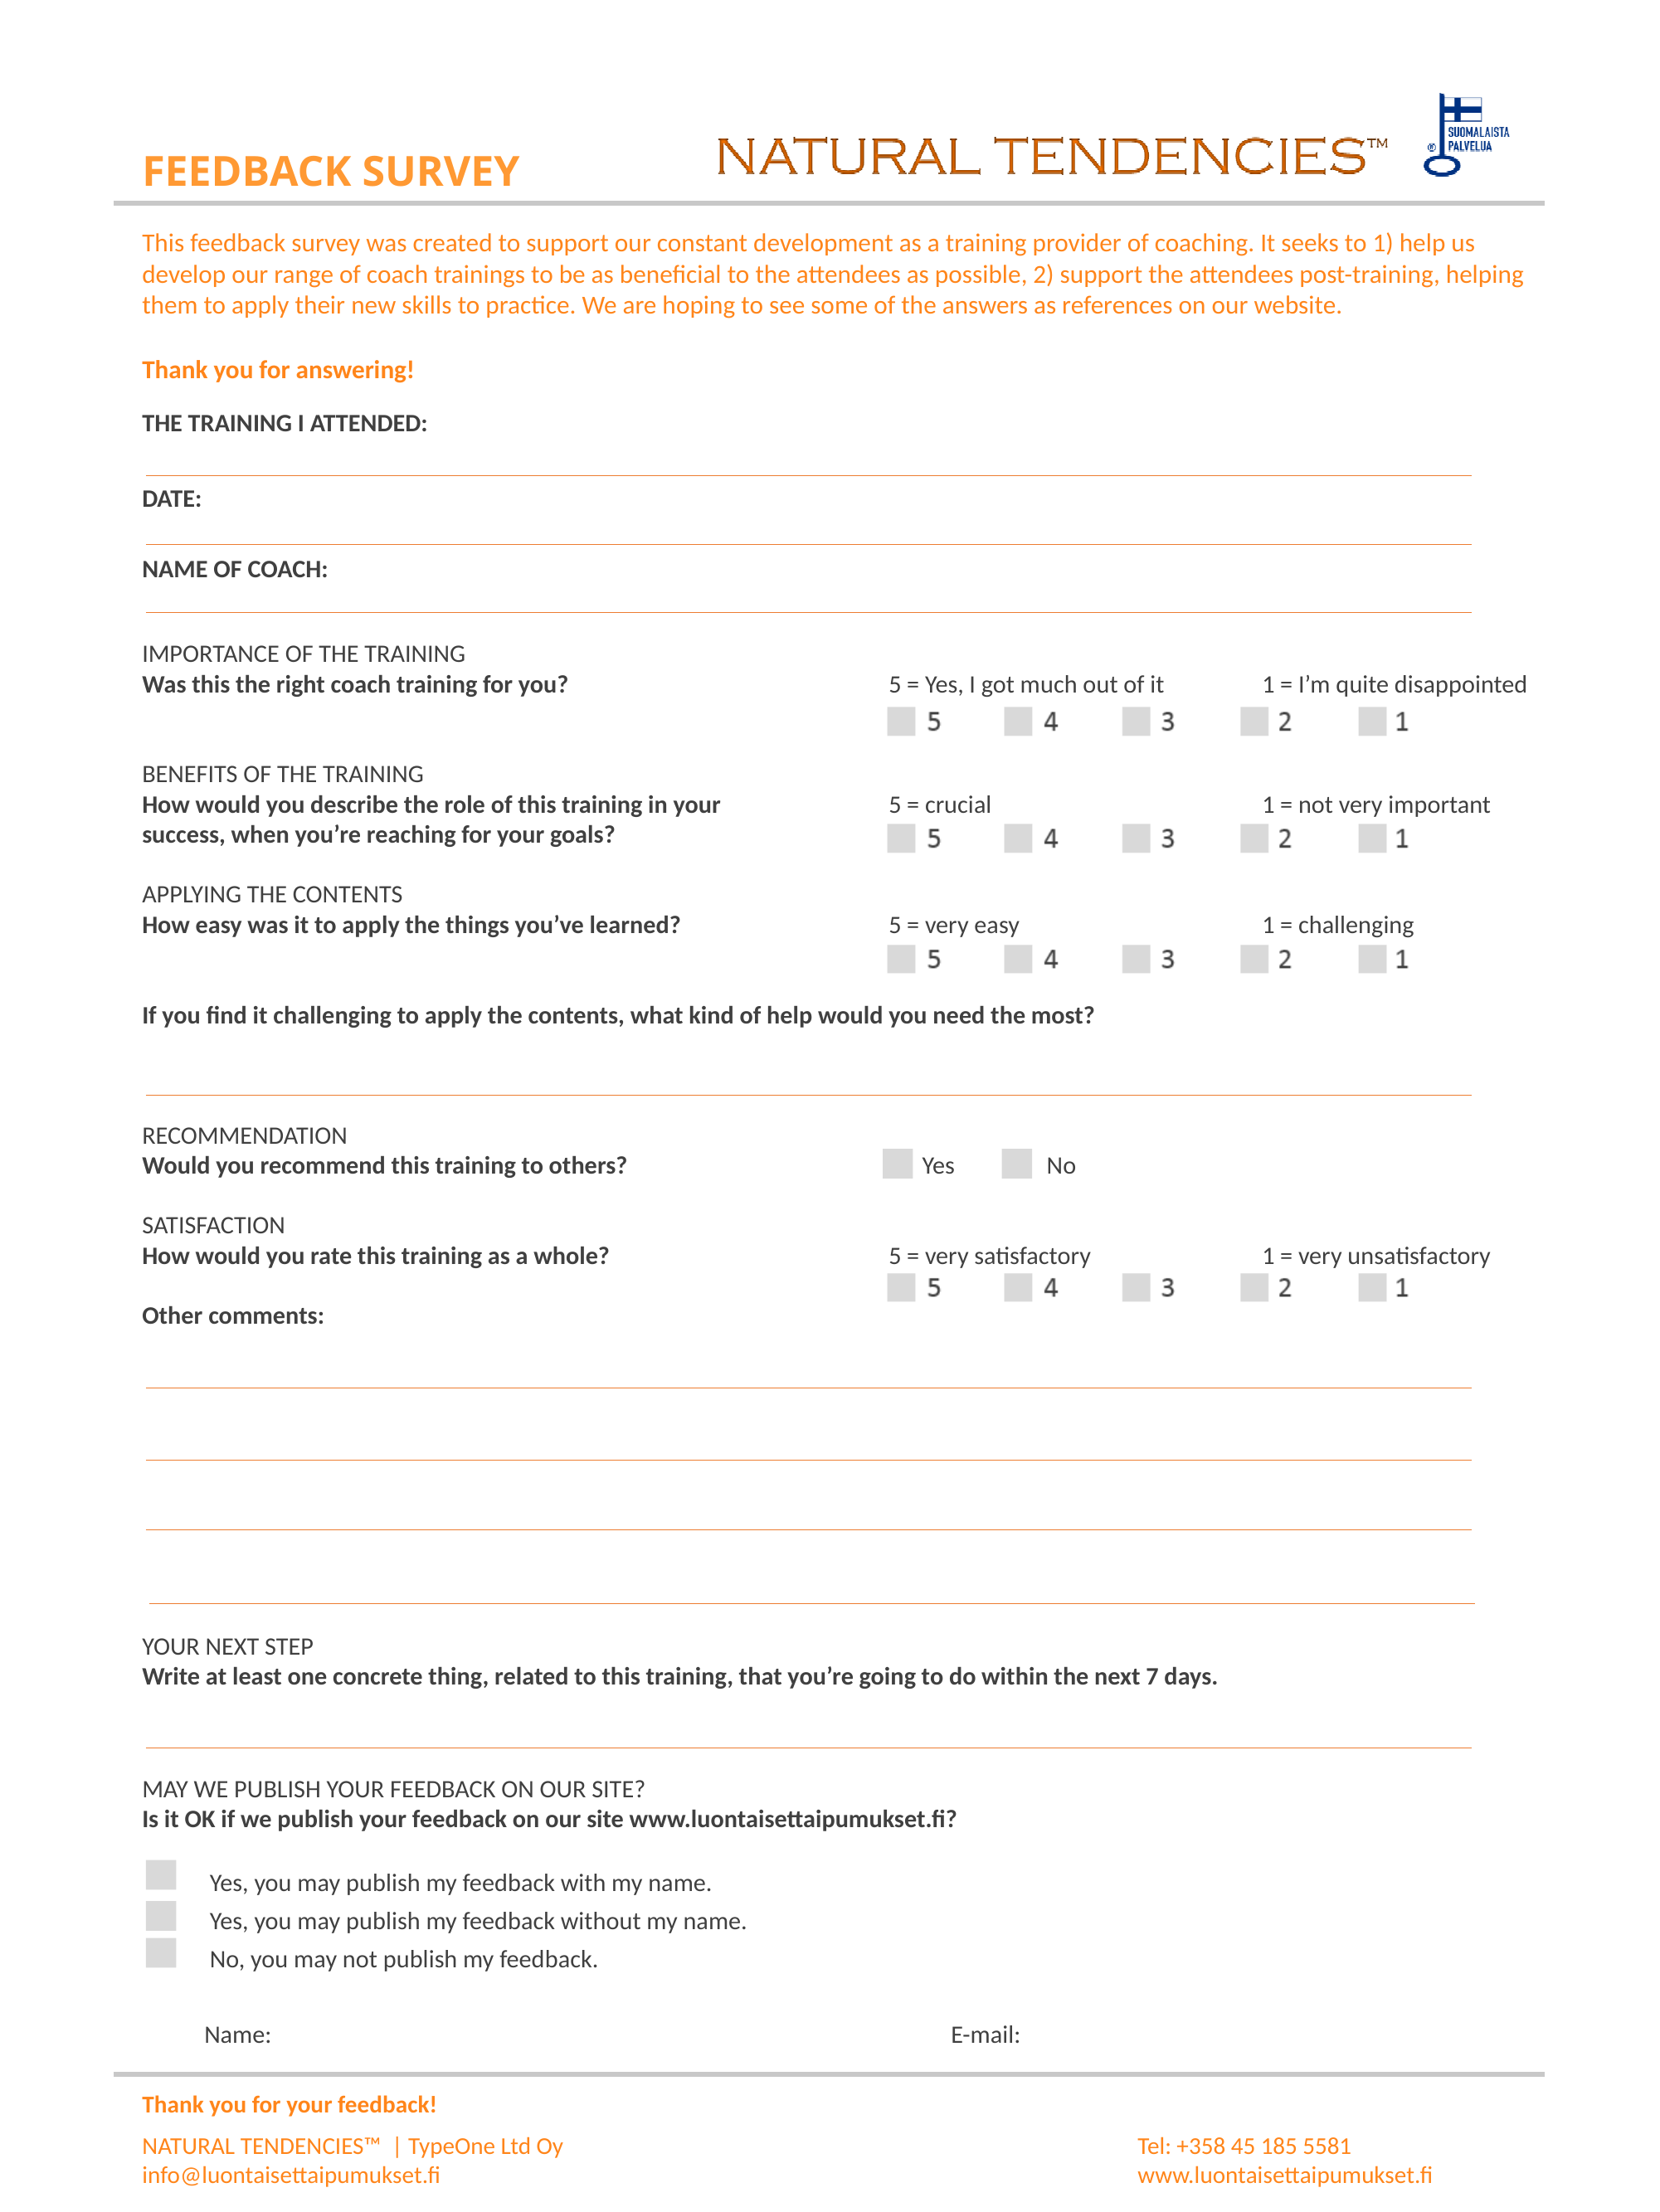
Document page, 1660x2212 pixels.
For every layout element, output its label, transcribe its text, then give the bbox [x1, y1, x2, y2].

text_box This feedback survey was created to support our constant development as a training provider of coaching. It seeks to 1) help us develop our range of coach trainings to be as beneficial to the attendees as possible, 2) support the attendees post-training, helping them to apply their new skills to practice. We are hoping to see some of the answers as references on our website. Thank you for answering! [129, 220, 1548, 390]
picture [883, 703, 1414, 742]
text_box [145, 1859, 177, 1890]
text_box [145, 1900, 177, 1932]
text_box FEEDBACK SURVEY [129, 139, 596, 201]
picture [682, 70, 1546, 199]
text_box NAME OF COACH: [129, 547, 1548, 590]
picture [883, 941, 1414, 980]
text_box Is it OK if we publish your feedback on our site www.luontaisettaipumukset.fi? Yes, you may publish my feedback with my name. Yes, you may publish my feedback without my name. No, you may not publish my feedback. Name: E-mail: [129, 1794, 1548, 2083]
text_box [1001, 1148, 1033, 1179]
picture [883, 1270, 1414, 1308]
text_box [882, 1148, 913, 1179]
text_box MAY WE PUBLISH YOUR FEEDBACK ON OUR SITE? [129, 1764, 1548, 1794]
picture [883, 820, 1414, 859]
text_box [145, 1937, 177, 1969]
text_box IMPORTANCE OF THE TRAINING Was this the right coach training for you? 5 = Yes, I got much out of it 1 = I’m quite disappointed BENEFITS OF THE TRAINING How would you describe the role of this training in your 5 = crucial 1 = not very important success, when you’re reaching for your goals? APPLYING THE CONTENTS How easy was it to apply the things you’ve learned? 5 = very easy 1 = challenging If you find it challenging to apply the contents, what kind of help would you need the most? RECOMMENDATION Would you recommend this training to others? Yes No SATISFACTION How would you rate this training as a whole? 5 = very satisfactory 1 = very unsatisfactory Other comments: YOUR NEXT STEP Write at least one concrete thing, related to this training, that you’re going to do within the next 7 days. [129, 631, 1548, 1697]
text_box THE TRAINING I ATTENDED: [129, 401, 1548, 444]
text_box DATE: [129, 475, 1548, 518]
text_box Thank you for your feedback! NATURAL TENDENCIES™ | TypeOne Ltd Oy Tel: +358 45 185 5581 info@luontaisettaipumukset.fi www.luontaisettaipumukset.fi [129, 2083, 1553, 2195]
